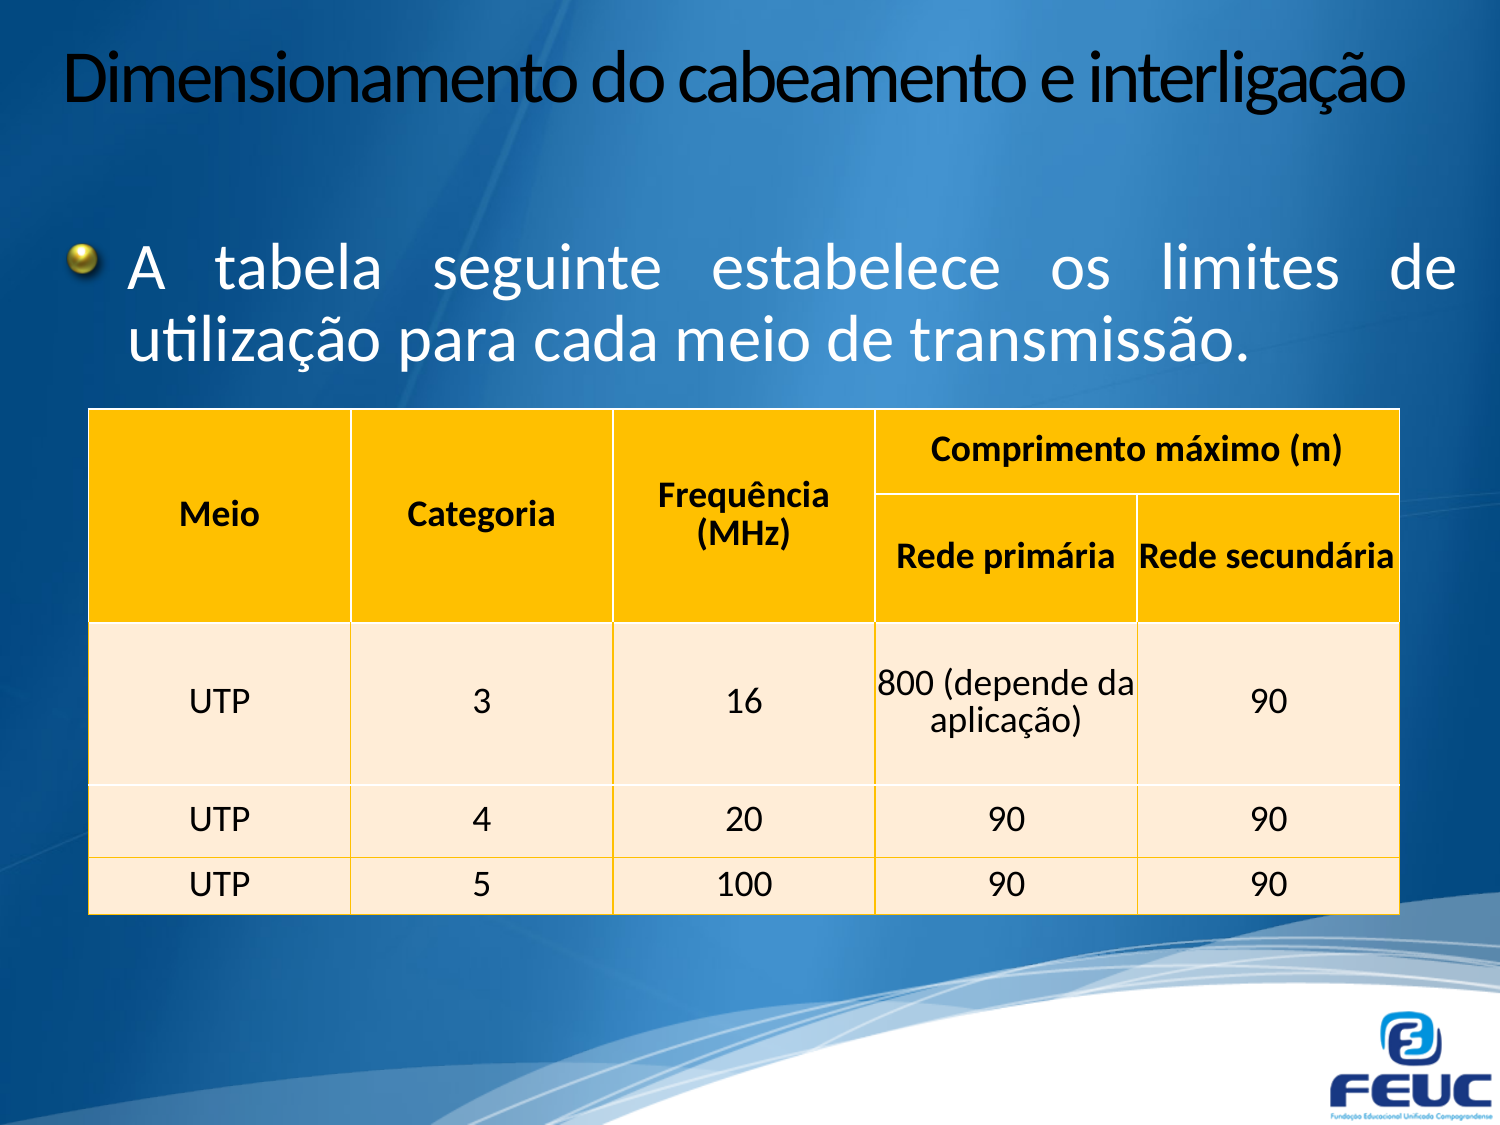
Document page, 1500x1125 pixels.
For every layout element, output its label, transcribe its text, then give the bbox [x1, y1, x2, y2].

table_cell 90 [876, 786, 1137, 857]
table_cell 16 [614, 624, 874, 784]
table_cell 4 [351, 786, 612, 857]
table_cell UTP [89, 786, 350, 857]
table_cell 100 [614, 858, 874, 914]
table_cell Rede secundária [1138, 495, 1399, 622]
table_header Categoria [352, 410, 612, 622]
table_cell Rede primária [876, 495, 1136, 622]
table_cell 3 [351, 624, 612, 784]
title Dimensionamento do cabeamento e interligação [62, 37, 1438, 120]
list A tabela seguinte estabelece os limites de utilização para cada meio de transmissão. [62, 231, 1459, 377]
table_cell 20 [614, 786, 874, 857]
table_header Frequência (MHz) [614, 410, 874, 622]
table_cell UTP [89, 858, 350, 914]
table_cell 800 (depende da aplicação) [876, 624, 1137, 784]
table_cell 90 [1138, 858, 1399, 914]
table_cell 90 [1138, 786, 1399, 857]
table_header Meio [89, 410, 350, 622]
picture [0, 0, 1500, 1125]
table_cell 90 [876, 858, 1137, 914]
table_cell 90 [1138, 624, 1399, 784]
table_cell 5 [351, 858, 612, 914]
table_header Comprimento máximo (m) [876, 410, 1399, 493]
table_cell UTP [89, 624, 350, 784]
